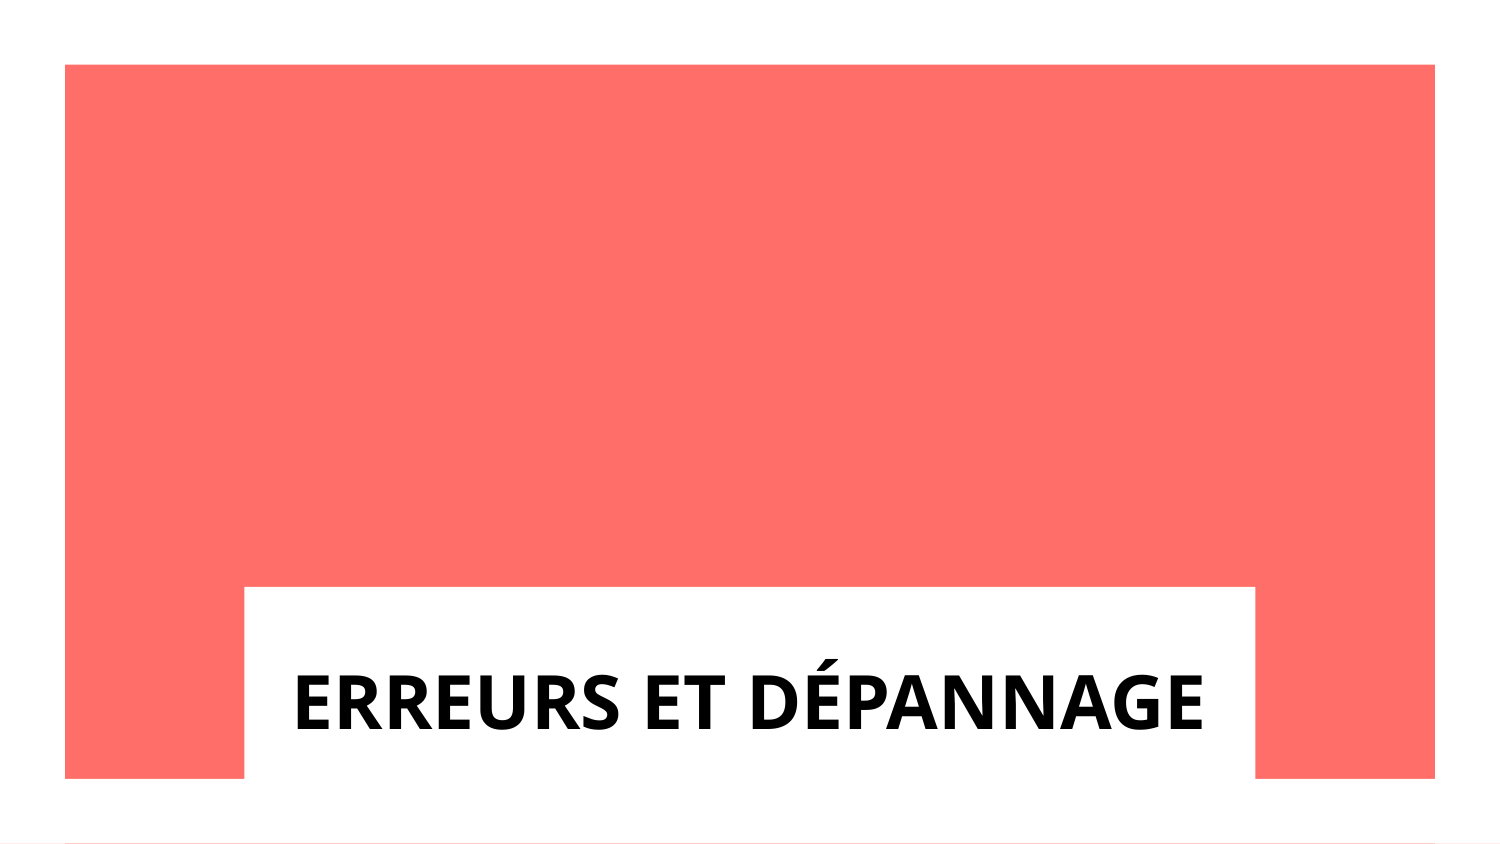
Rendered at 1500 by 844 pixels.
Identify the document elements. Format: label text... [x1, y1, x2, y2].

title ERREURS ET DÉPANNAGE [270, 610, 1229, 788]
